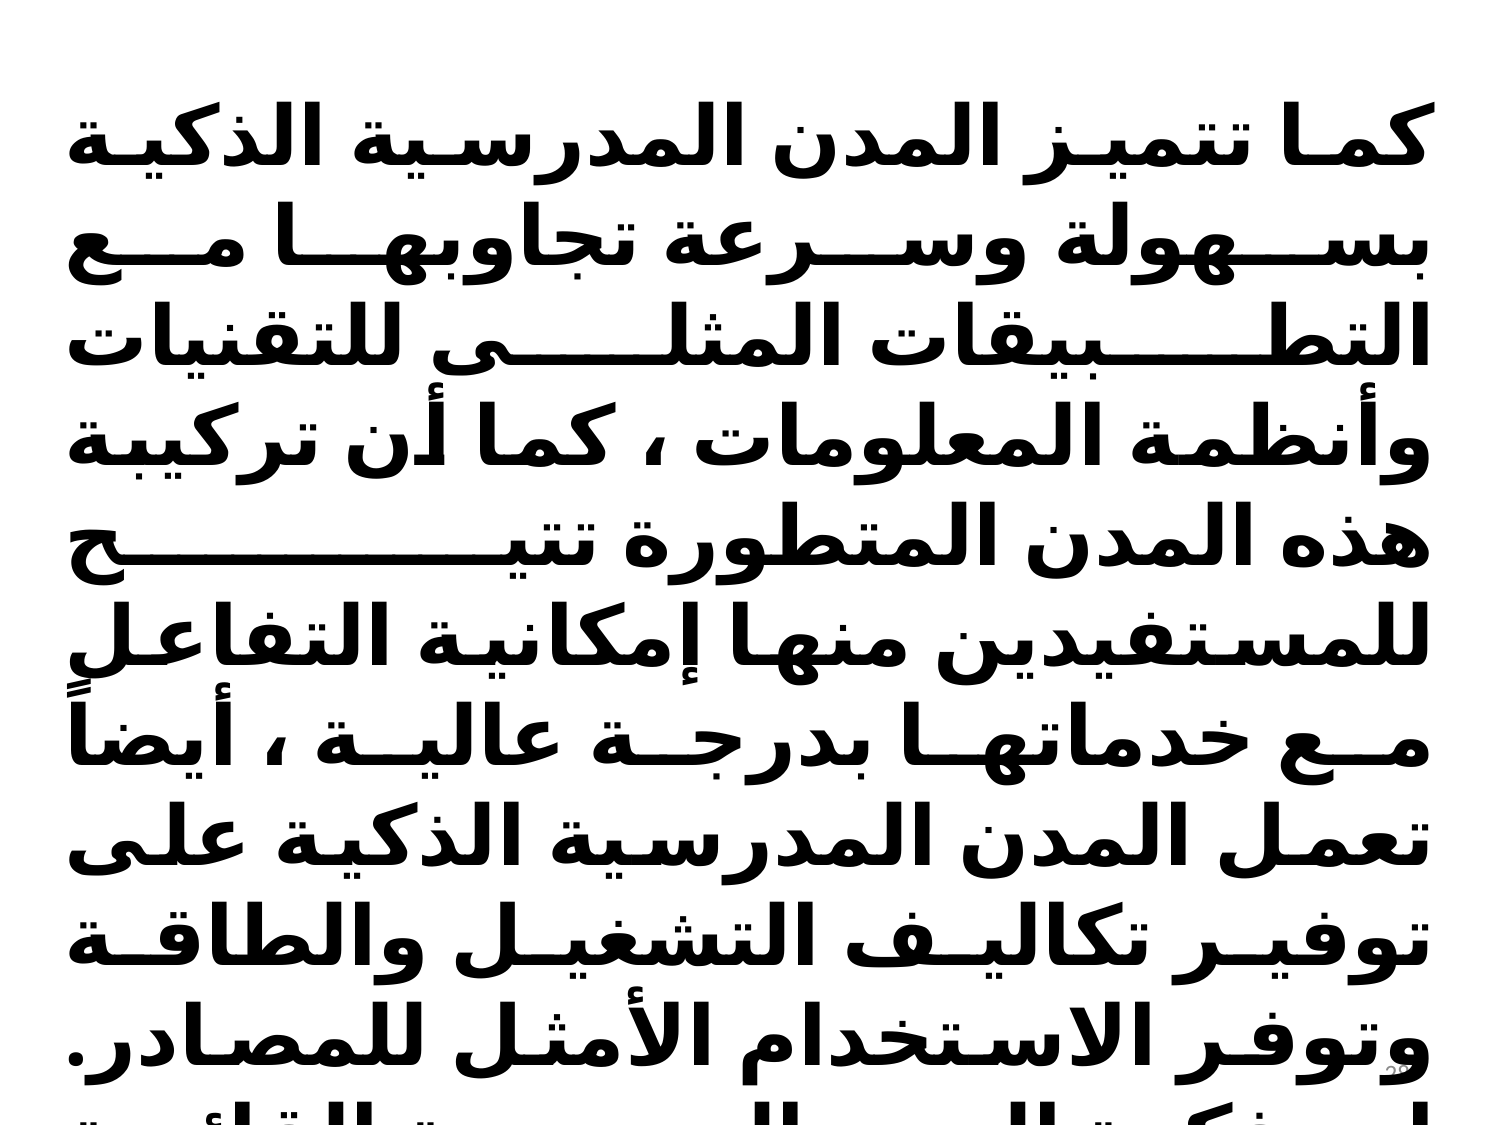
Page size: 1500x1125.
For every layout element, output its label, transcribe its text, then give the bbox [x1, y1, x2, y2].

text_box كما تتميز المدن المدرسية الذكية بسهولة وسرعة تجاوبها مع التطبيقات المثلى للتقنيات وأنظمة المعلومات ، كما أن تركيبة هذه المدن المتطورة تتيح للمستفيدين منها إمكانية التفاعل مع خدماتها بدرجة عالية ، أيضاً تعمل المدن المدرسية الذكية على توفير تكاليف التشغيل والطاقة وتوفر الاستخدام الأمثل للمصادر. إن فكرة المدن المدرسية القائمة إلى مدن ذكية لها عدة تطبيقات ، وتقدم العديد من الخدمات الطلابية . [50, 75, 1450, 1125]
